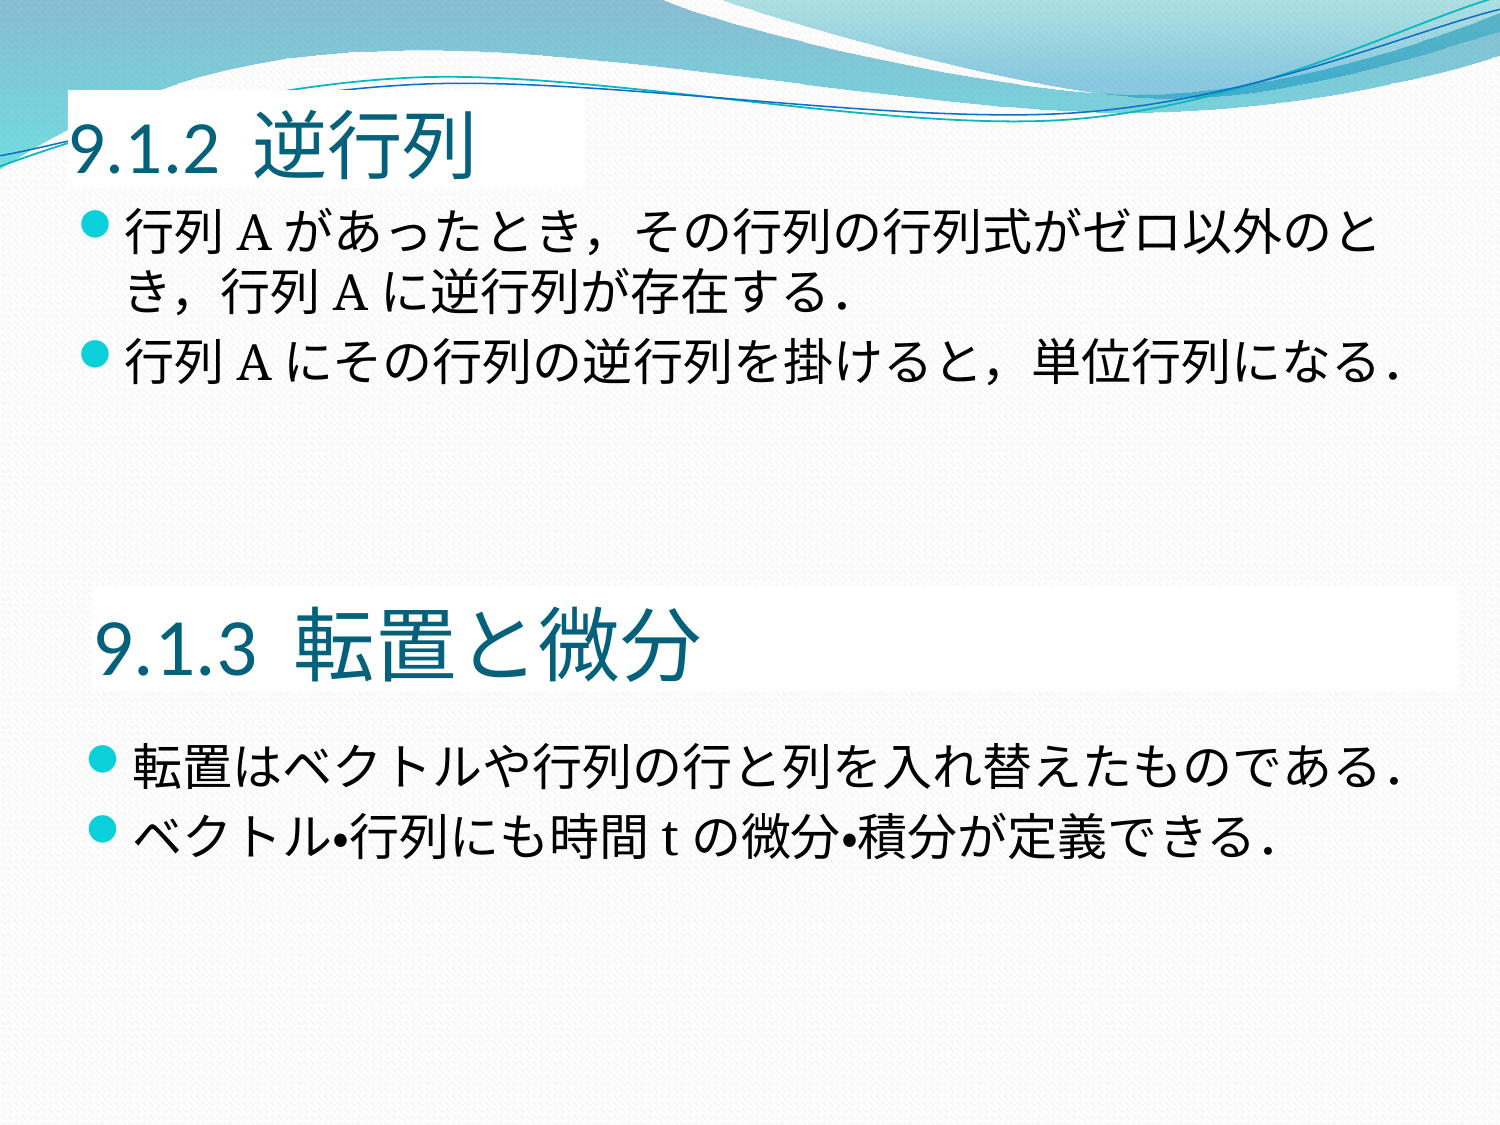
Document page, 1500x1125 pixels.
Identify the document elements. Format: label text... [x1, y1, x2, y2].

text_box 転置はベクトルや行列の行と列を入れ替えたものである． ベクトル・行列にも時間tの微分・積分が定義できる． [70, 727, 1421, 917]
text_box 9.1.3 転置と微分 [92, 586, 1459, 692]
title 9.1.2 逆行列 [67, 90, 585, 189]
list 行列Aがあったとき，その行列の行列式がゼロ以外のとき，行列Aに逆行列が存在する． 行列Aにその行列の逆行列を掛けると，単位行列になる． [62, 193, 1413, 421]
